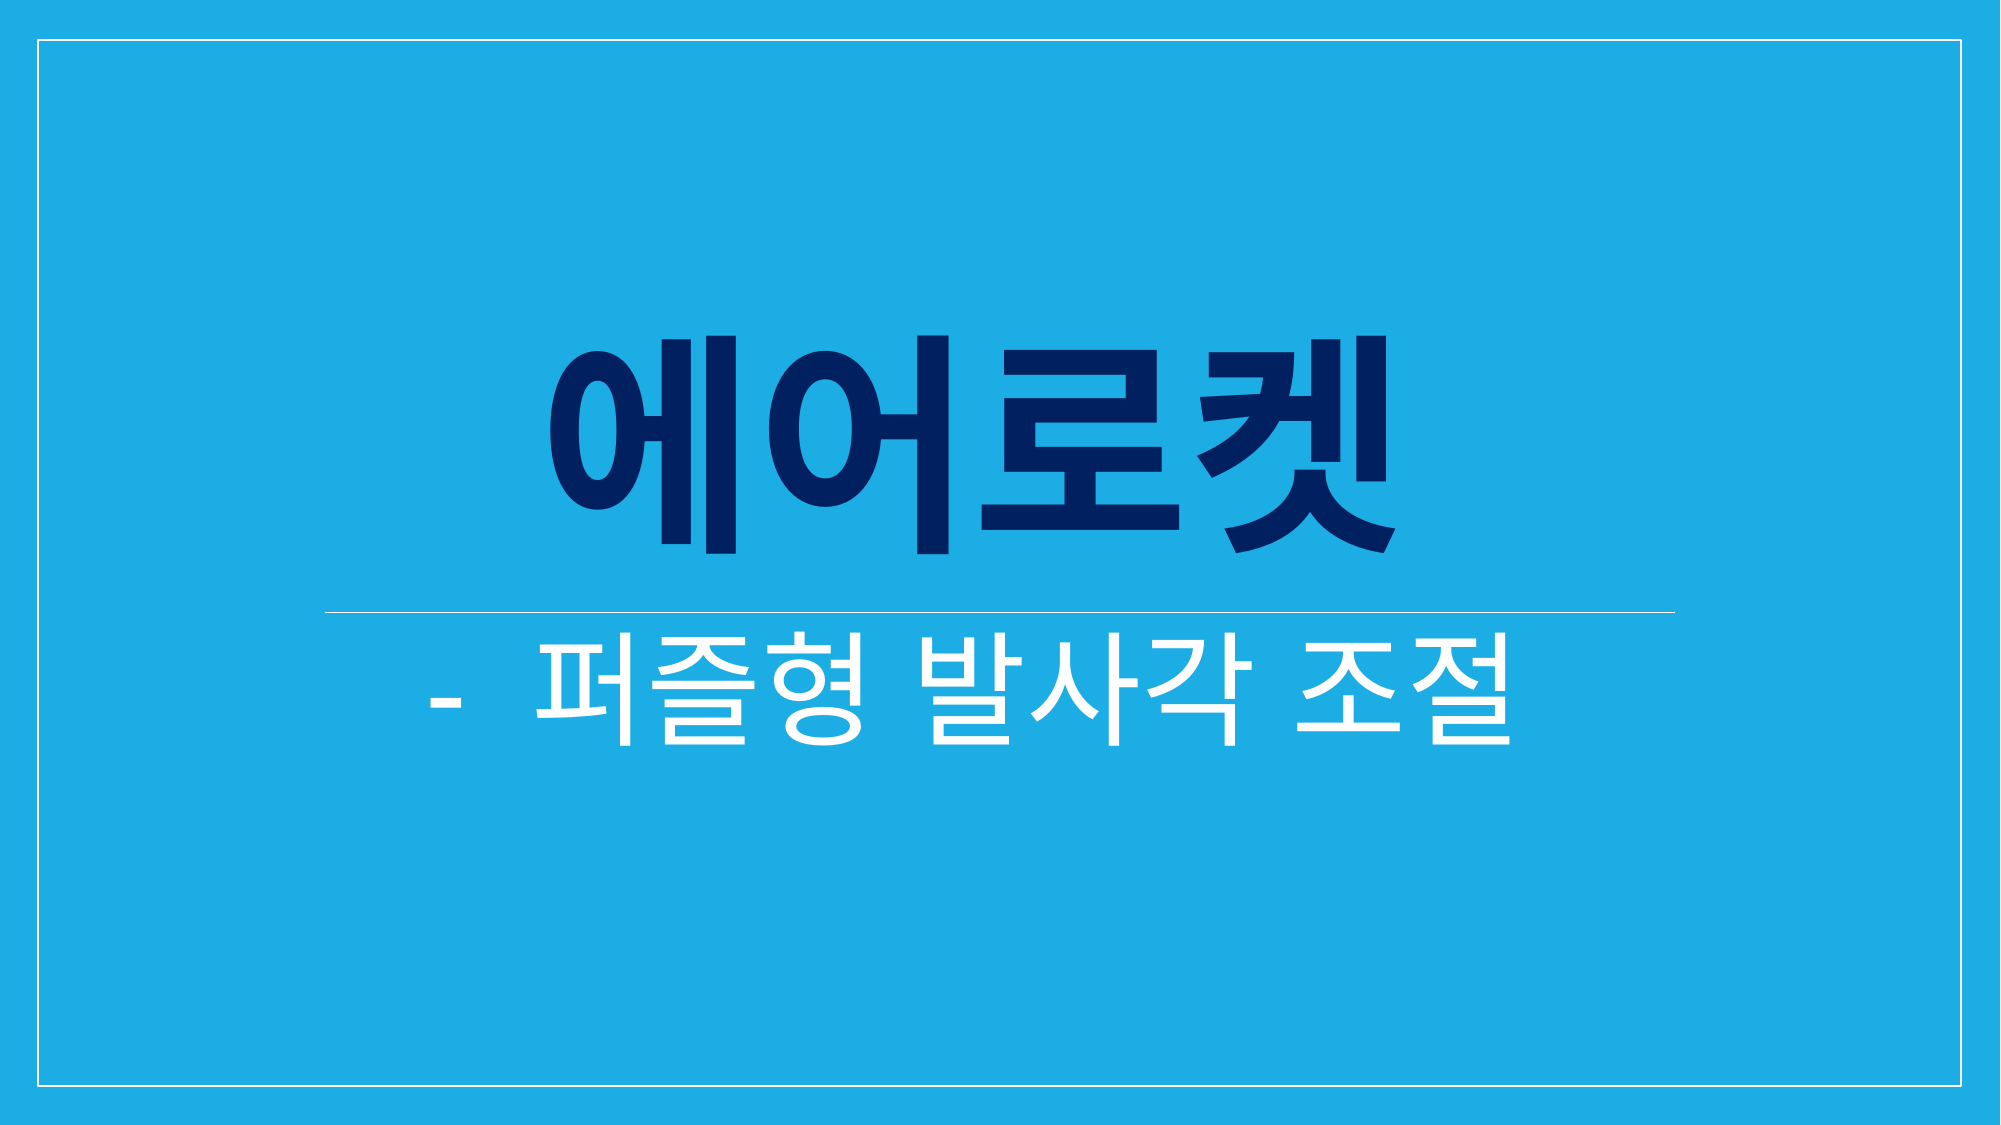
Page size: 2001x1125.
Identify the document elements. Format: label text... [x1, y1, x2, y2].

subtitle - 퍼즐형 발사각 조절 [254, 621, 1693, 849]
title 에어로켓 [431, 108, 1516, 589]
